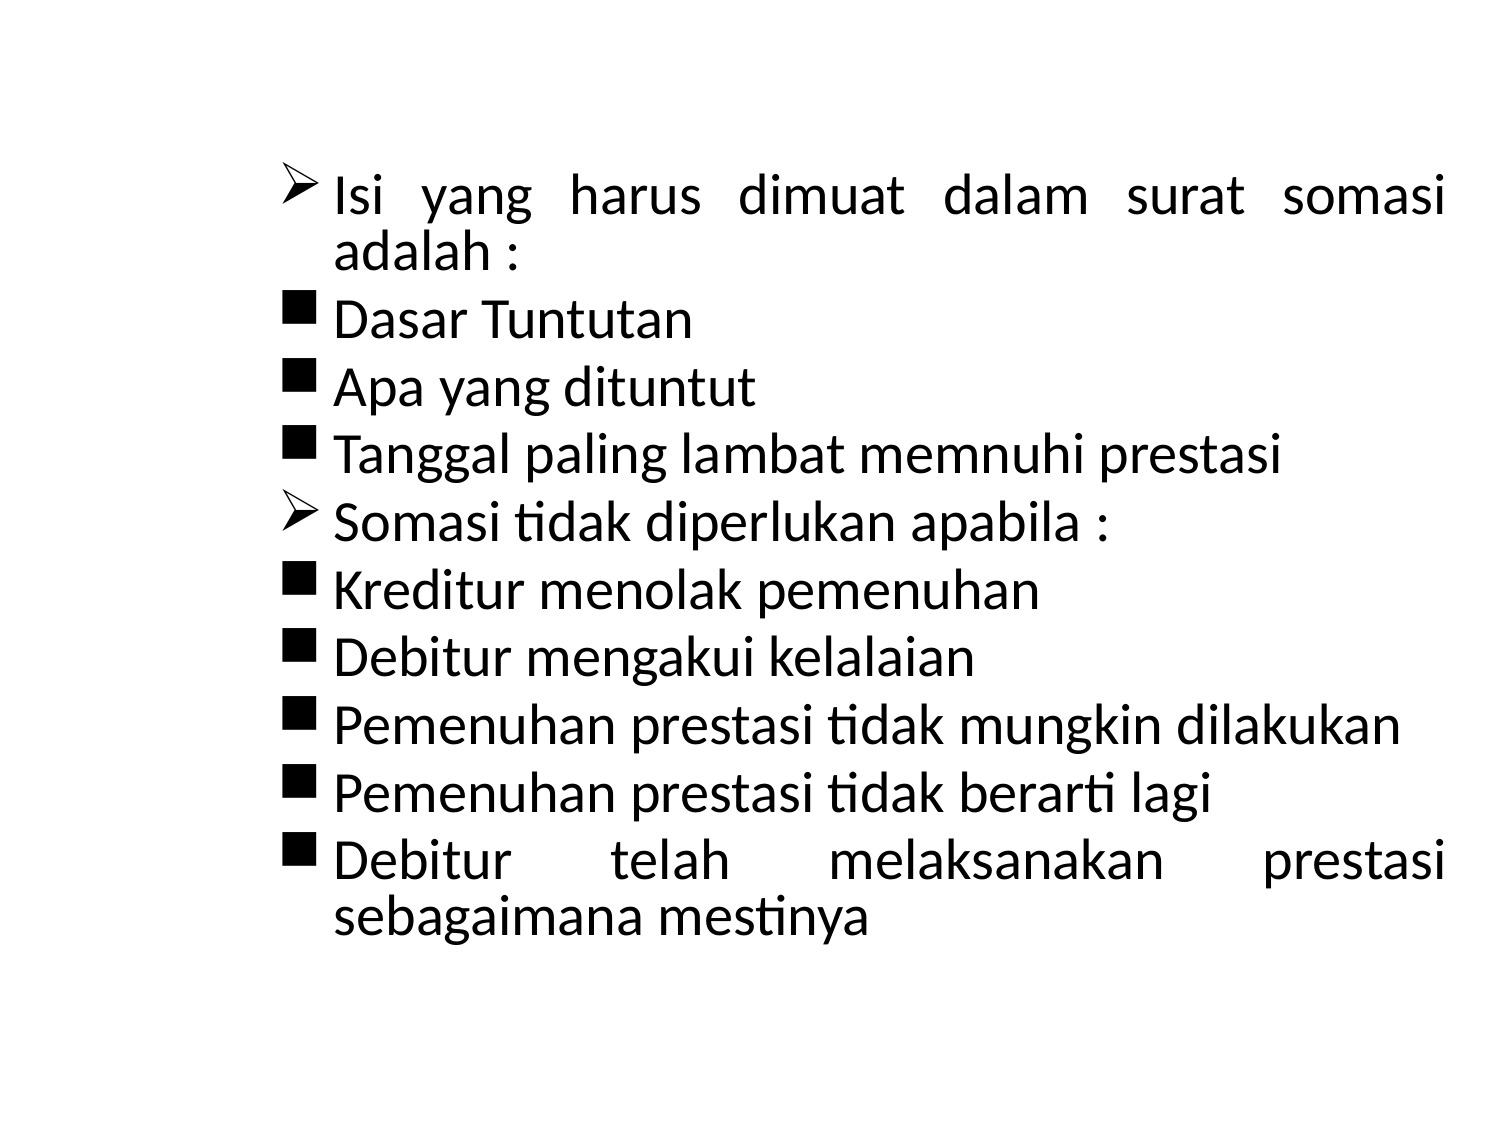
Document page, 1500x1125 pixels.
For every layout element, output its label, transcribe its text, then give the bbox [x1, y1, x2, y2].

list Isi yang harus dimuat dalam surat somasi adalah : Dasar Tuntutan Apa yang dituntut Tanggal paling lambat memnuhi prestasi Somasi tidak diperlukan apabila : Kreditur menolak pemenuhan Debitur mengakui kelalaian Pemenuhan prestasi tidak mungkin dilakukan Pemenuhan prestasi tidak berarti lagi Debitur telah melaksanakan prestasi sebagaimana mestinya [262, 162, 1463, 1000]
